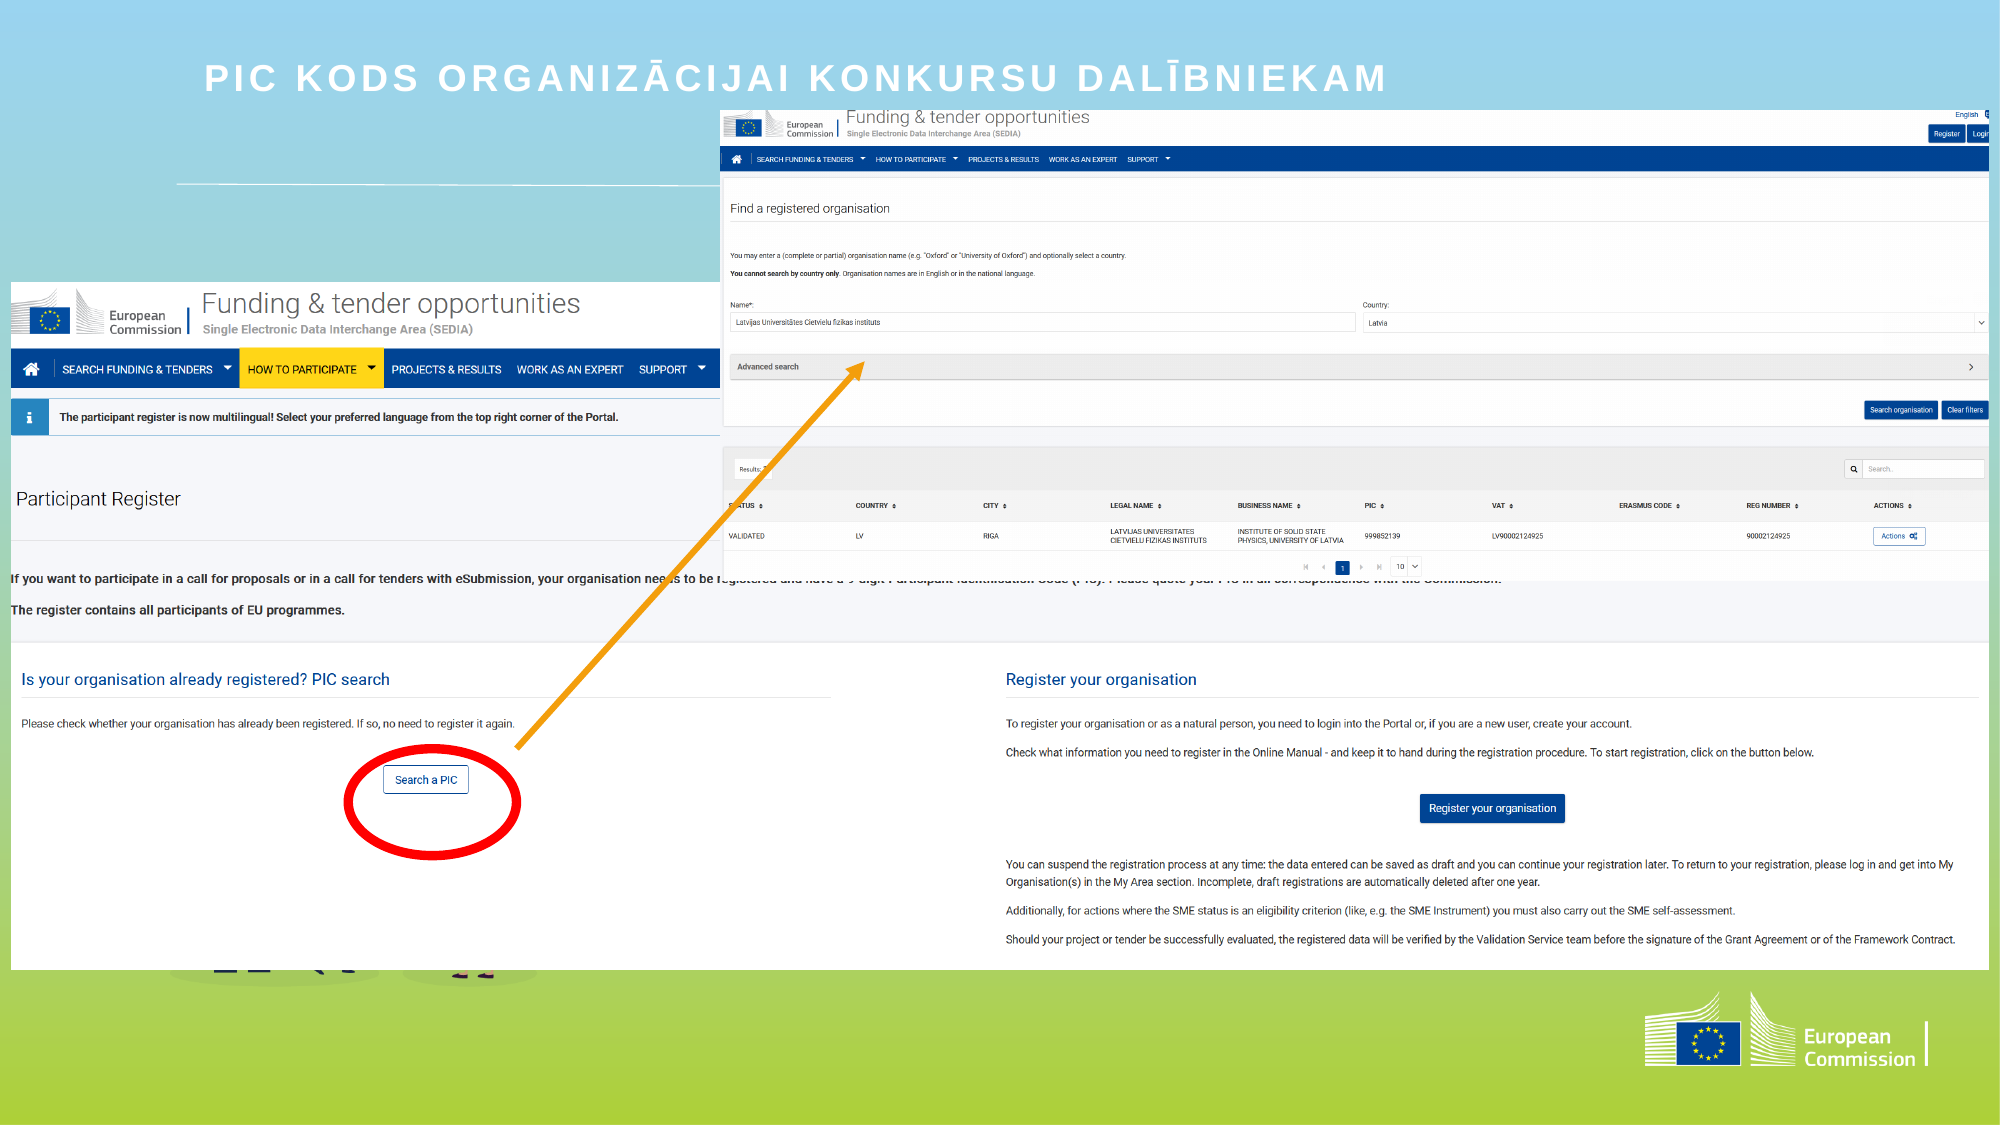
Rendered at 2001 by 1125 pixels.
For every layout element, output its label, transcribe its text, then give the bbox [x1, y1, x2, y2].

subtitle PIC kods organizācijai konkursu dalībniekam [189, 46, 1842, 125]
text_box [516, 361, 865, 749]
picture [0, 0, 2000, 1125]
